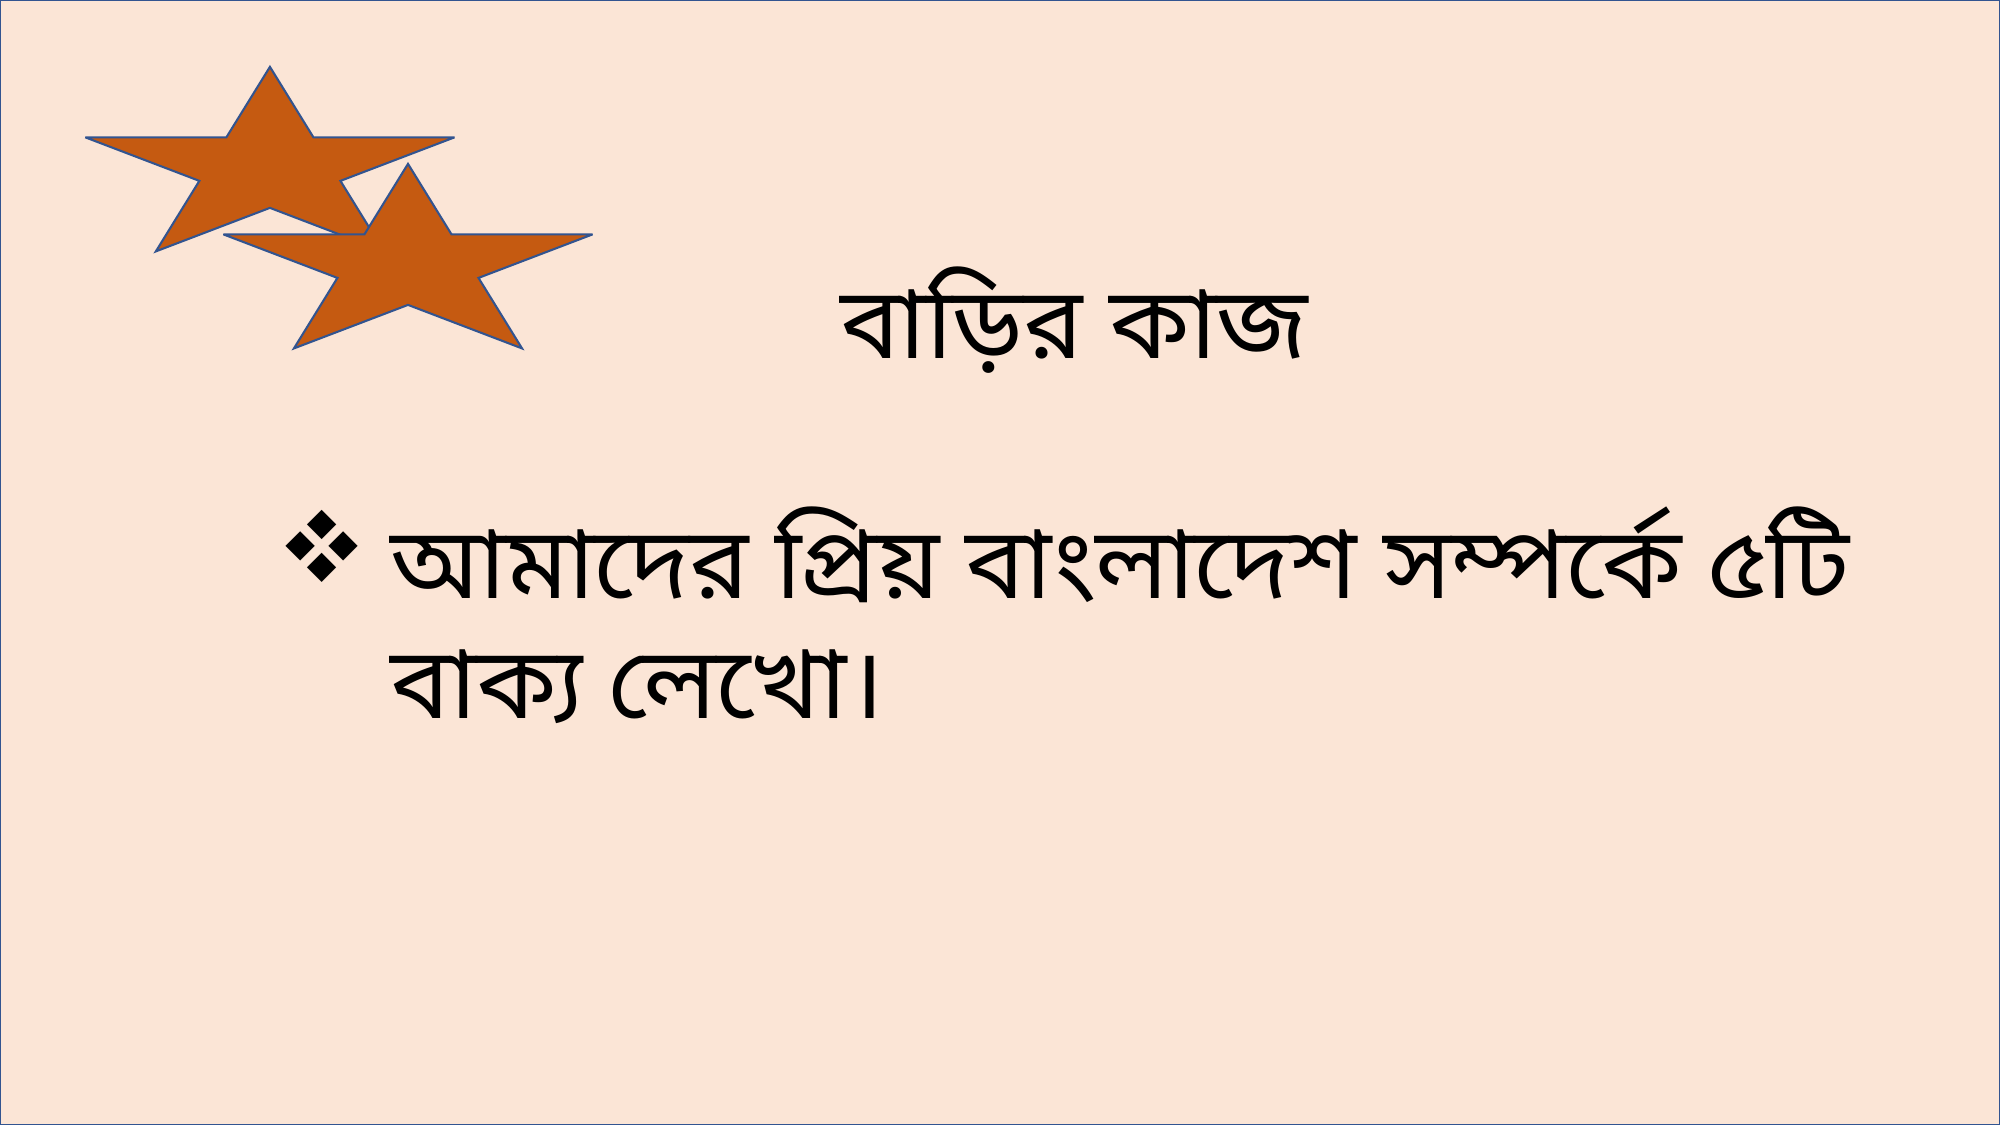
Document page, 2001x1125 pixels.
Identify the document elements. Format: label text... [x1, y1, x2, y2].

text_box [0, 0, 2000, 1125]
text_box বাড়ির কাজ আমাদের প্রিয় বাংলাদেশ সম্পর্কে ৫টি বাক্য লেখো। [263, 251, 1886, 746]
text_box [223, 161, 593, 351]
text_box [84, 64, 455, 254]
